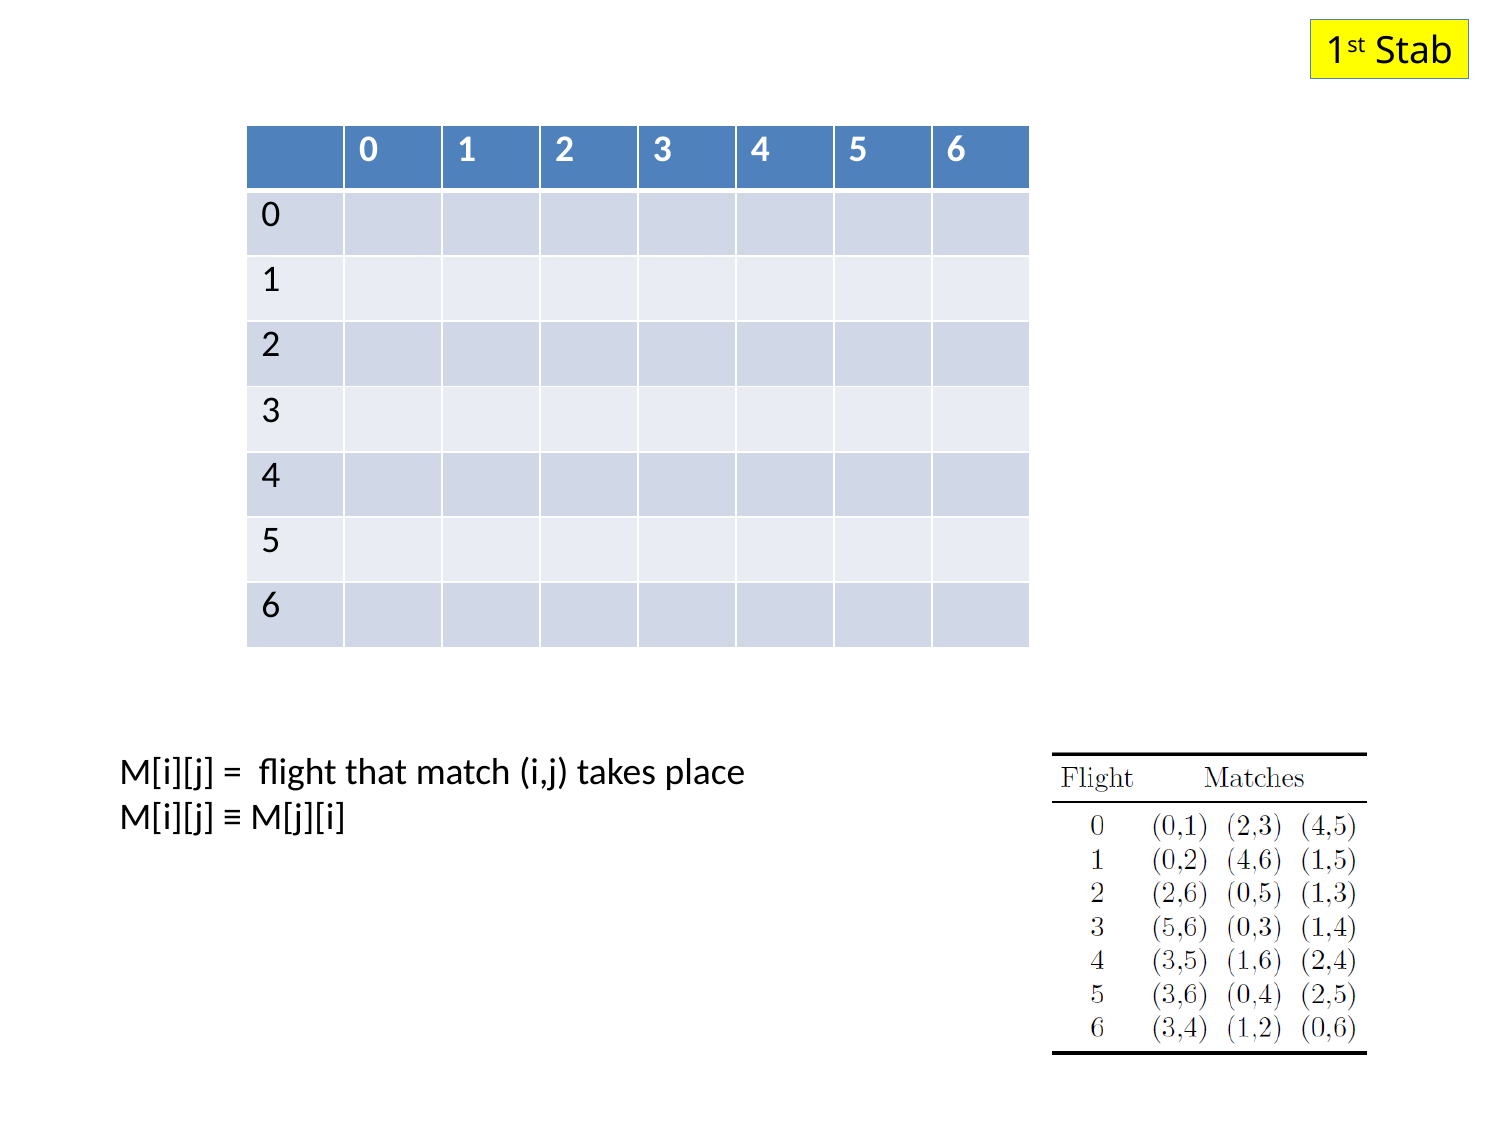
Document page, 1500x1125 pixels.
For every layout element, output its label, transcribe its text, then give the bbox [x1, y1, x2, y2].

table_cell [639, 322, 735, 386]
table_cell 6 [247, 583, 343, 647]
table_cell [835, 322, 931, 386]
table_cell 4 [247, 453, 343, 516]
table_header 6 [933, 126, 1029, 188]
table_cell 0 [247, 193, 343, 255]
table_cell [933, 387, 1029, 451]
table_cell [443, 453, 539, 516]
table_cell [835, 583, 931, 647]
table_cell [835, 257, 931, 320]
table_cell [541, 518, 637, 581]
table_cell [443, 257, 539, 320]
table_cell [541, 257, 637, 320]
table_cell 5 [247, 518, 343, 581]
table_cell [737, 453, 833, 516]
table_cell [835, 193, 931, 255]
table_header 3 [639, 126, 735, 188]
table_cell [737, 322, 833, 386]
table_cell [345, 322, 441, 386]
table_cell [443, 518, 539, 581]
table_header 5 [835, 126, 931, 188]
table_cell [443, 322, 539, 386]
picture [1033, 727, 1373, 1086]
table_header [247, 126, 343, 188]
table_cell [737, 387, 833, 451]
text_box 1st Stab [1310, 19, 1469, 79]
table_cell [933, 193, 1029, 255]
table_cell [933, 257, 1029, 320]
table_header 0 [345, 126, 441, 188]
table_cell [639, 583, 735, 647]
table_cell [443, 387, 539, 451]
table_cell [345, 583, 441, 647]
table_cell [541, 193, 637, 255]
table_header 2 [541, 126, 637, 188]
table_cell [835, 387, 931, 451]
table_cell [345, 518, 441, 581]
table_cell [737, 257, 833, 320]
table_header 4 [737, 126, 833, 188]
table_cell [541, 453, 637, 516]
table_cell [541, 583, 637, 647]
text_box M[i][j] = flight that match (i,j) takes place M[i][j] ≡ M[j][i] [104, 739, 761, 845]
table_cell [933, 583, 1029, 647]
table_cell [933, 453, 1029, 516]
table_cell [443, 583, 539, 647]
table_cell [345, 257, 441, 320]
table_cell [737, 583, 833, 647]
table_cell [835, 453, 931, 516]
table_cell 1 [247, 257, 343, 320]
table_cell [345, 453, 441, 516]
table_cell [345, 387, 441, 451]
table_cell [639, 453, 735, 516]
table_cell [639, 193, 735, 255]
table_cell [541, 387, 637, 451]
table_cell [541, 322, 637, 386]
table_cell [639, 518, 735, 581]
table_cell [443, 193, 539, 255]
table_cell [345, 193, 441, 255]
table_header 1 [443, 126, 539, 188]
table_cell [933, 322, 1029, 386]
table_cell [639, 257, 735, 320]
table_cell 3 [247, 387, 343, 451]
table_cell [737, 518, 833, 581]
table_cell [835, 518, 931, 581]
table_cell 2 [247, 322, 343, 386]
table_cell [933, 518, 1029, 581]
table_cell [737, 193, 833, 255]
table_cell [639, 387, 735, 451]
